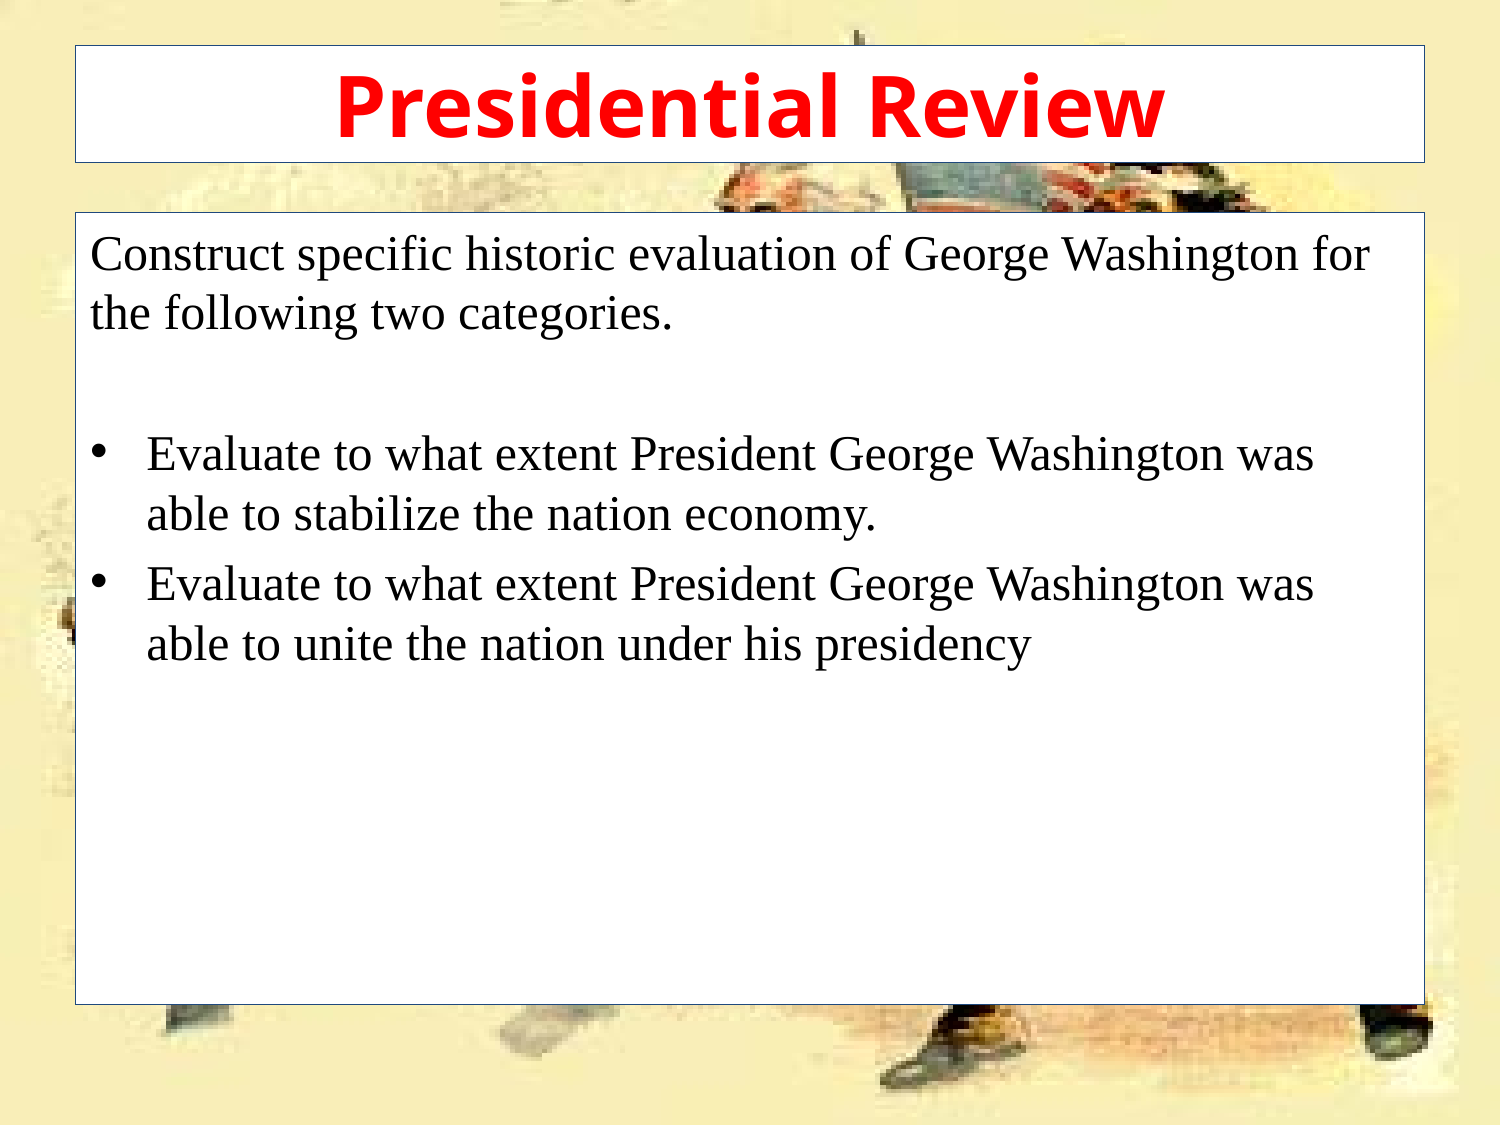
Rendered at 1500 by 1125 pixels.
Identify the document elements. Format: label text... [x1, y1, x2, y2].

picture [0, 0, 1500, 1125]
title Presidential Review [75, 45, 1425, 163]
list Construct specific historic evaluation of George Washington for the following two categories. Evaluate to what extent President George Washington was able to stabilize the nation economy. Evaluate to what extent President George Washington was able to unite the nation under his presidency [75, 212, 1425, 1005]
